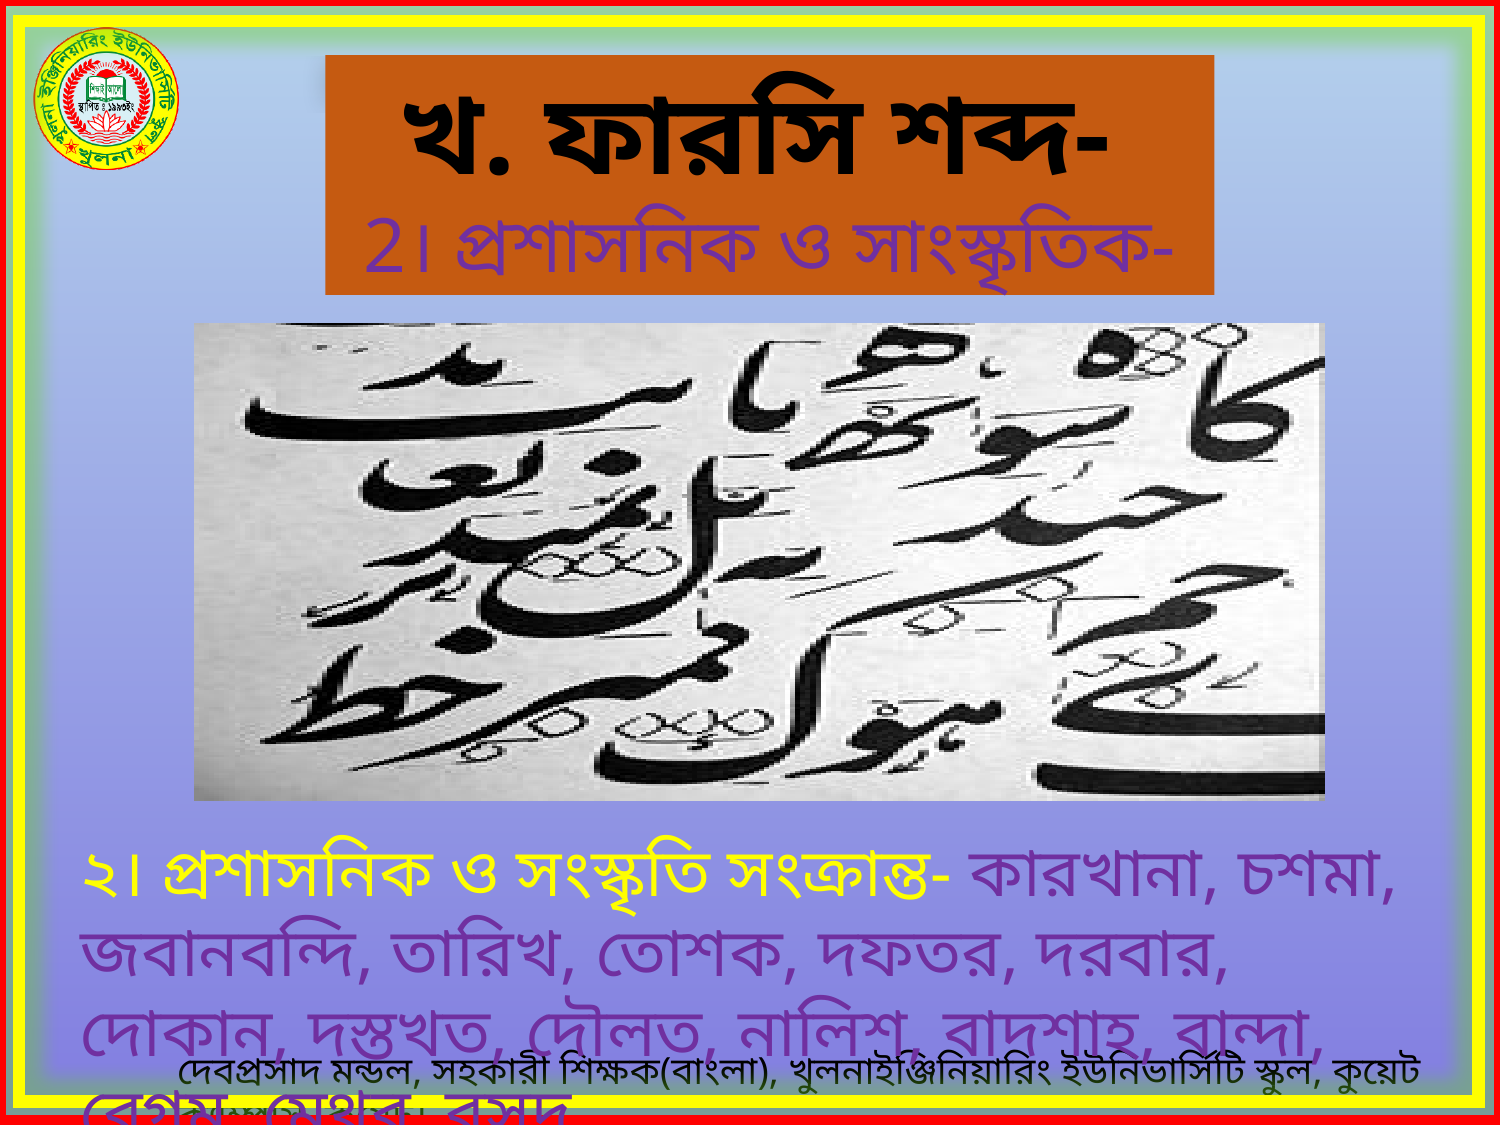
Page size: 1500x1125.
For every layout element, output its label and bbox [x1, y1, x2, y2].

picture [194, 323, 1325, 802]
text_box [0, 0, 1500, 1122]
